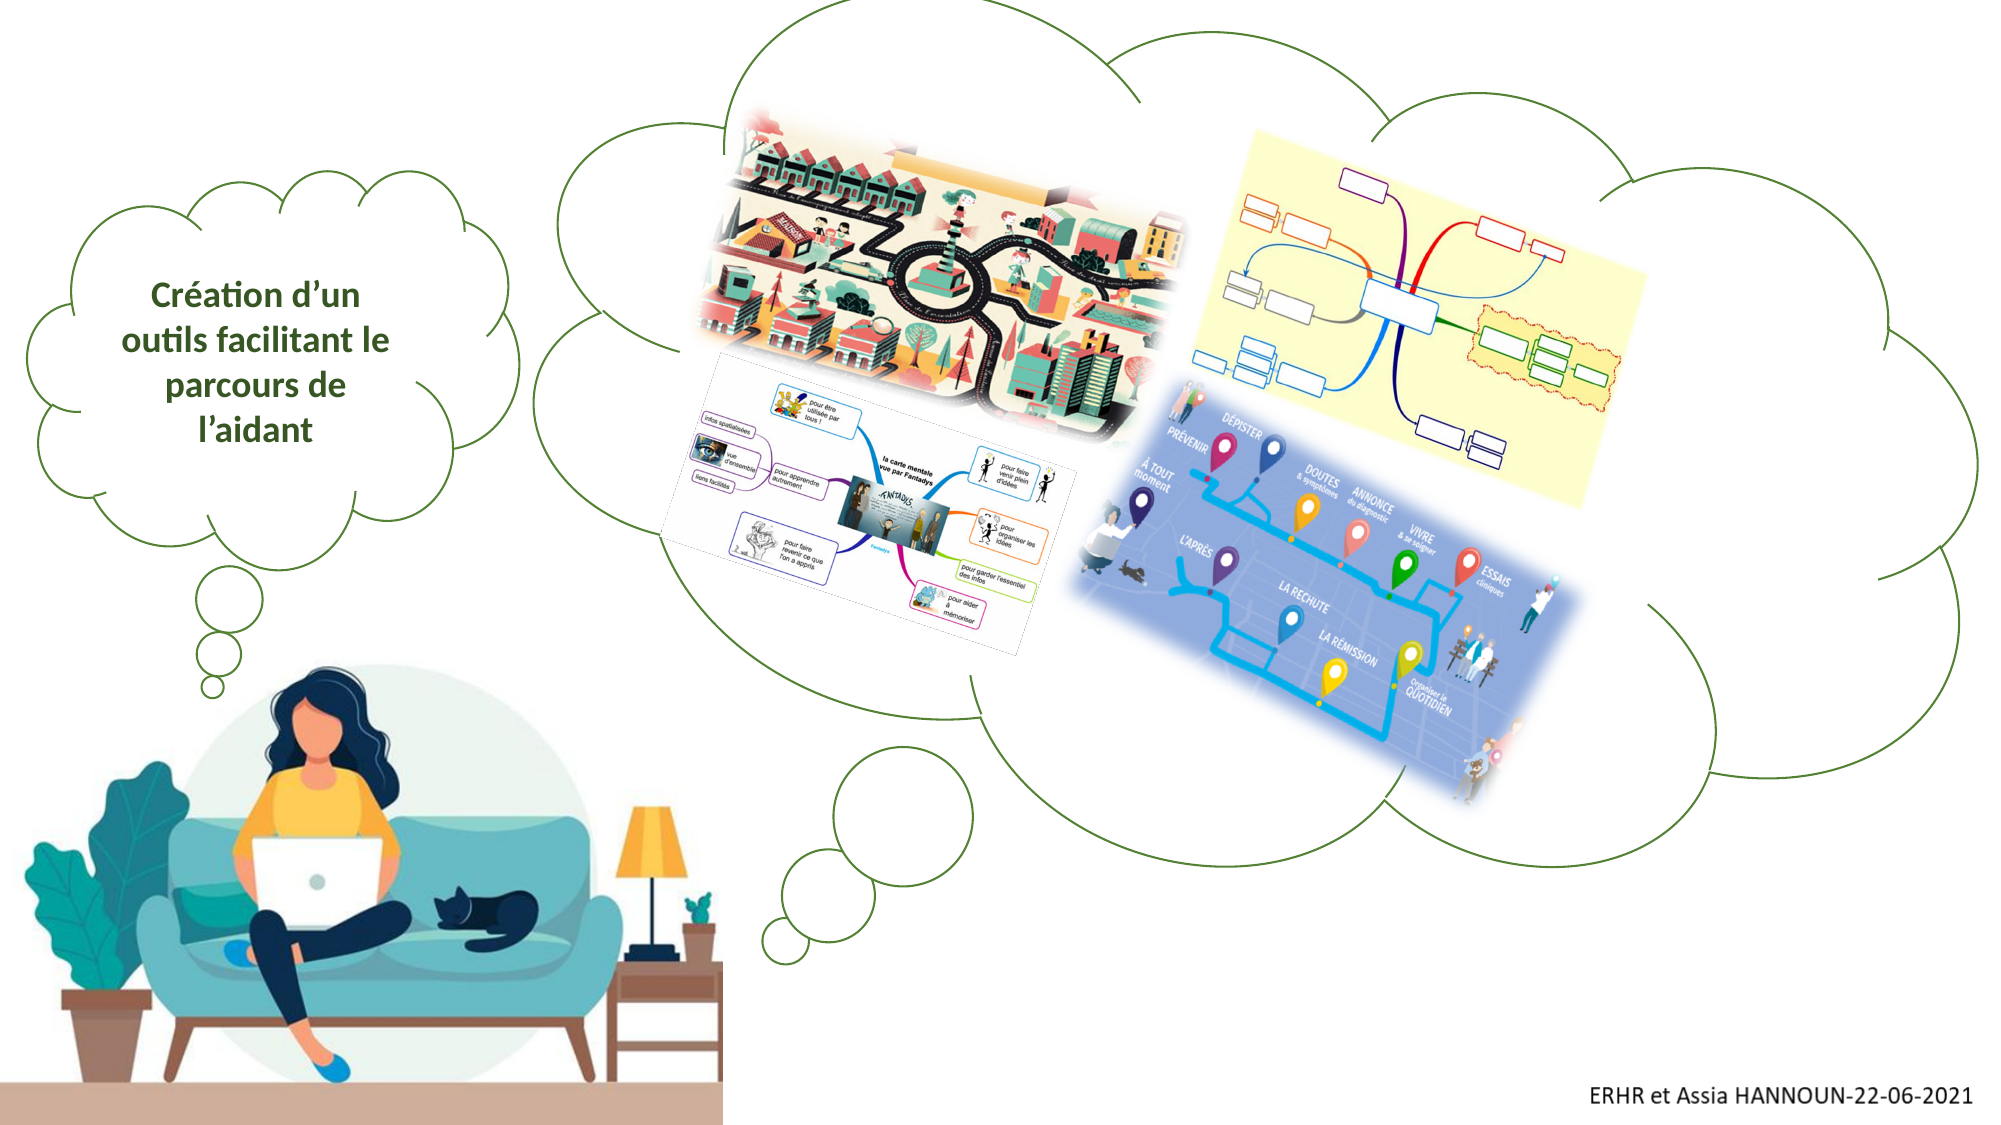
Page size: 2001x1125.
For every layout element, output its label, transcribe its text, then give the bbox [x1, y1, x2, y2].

text_box [532, 0, 1580, 537]
text_box [749, 167, 1979, 869]
text_box Création d’un outils facilitant le parcours de l’aidant [25, 170, 521, 572]
picture [0, 122, 1653, 1125]
picture [1574, 1072, 1989, 1125]
text_box [761, 745, 974, 966]
text_box Création d’un outils facilitant le parcours de l’aidant [195, 565, 264, 656]
